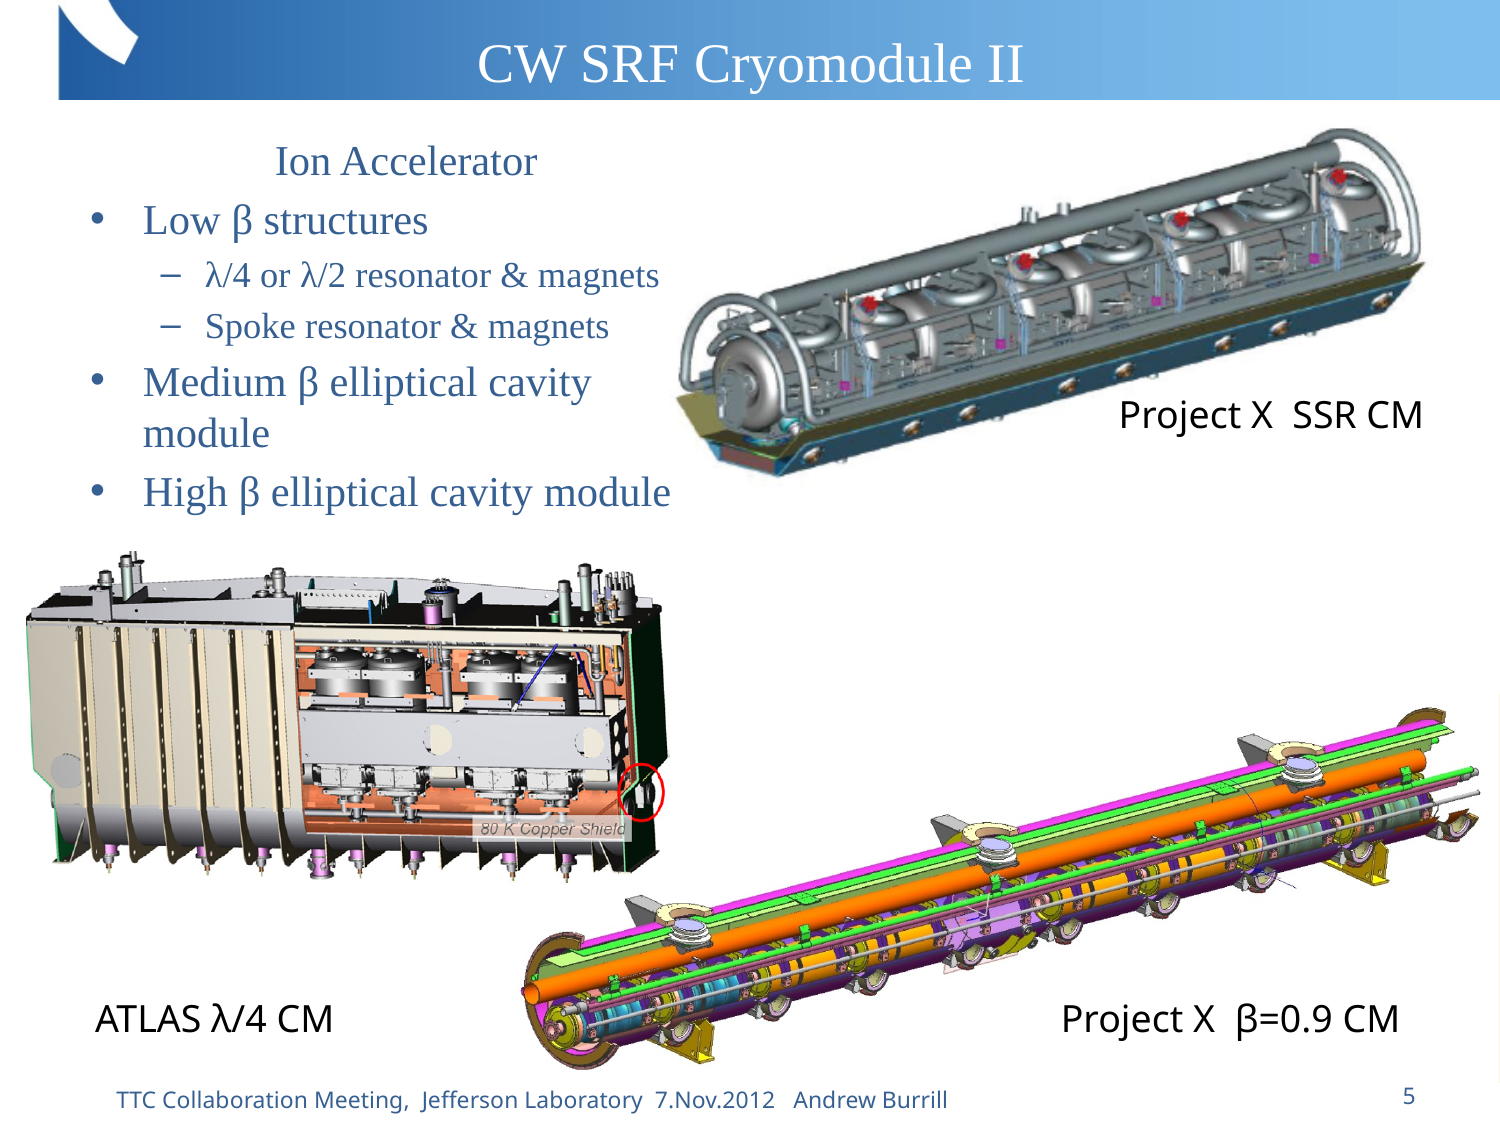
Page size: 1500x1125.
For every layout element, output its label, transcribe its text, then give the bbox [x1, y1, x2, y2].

text_box ATLAS λ/4 CM [80, 987, 359, 1048]
picture [0, 0, 1500, 100]
title CW SRF Cryomodule II [76, 19, 1427, 102]
picture [0, 526, 690, 889]
picture [665, 113, 1472, 492]
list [510, 694, 1500, 1083]
footer TTC Collaboration Meeting, Jefferson Laboratory 7.Nov.2012 Andrew Burrill [76, 1076, 989, 1125]
slide_number 5 [1080, 1090, 1431, 1124]
list Ion Accelerator Low β structures λ/4 or λ/2 resonator & magnets Spoke resonator & magnets Medium β elliptical cavity module High β elliptical cavity module [75, 125, 738, 528]
